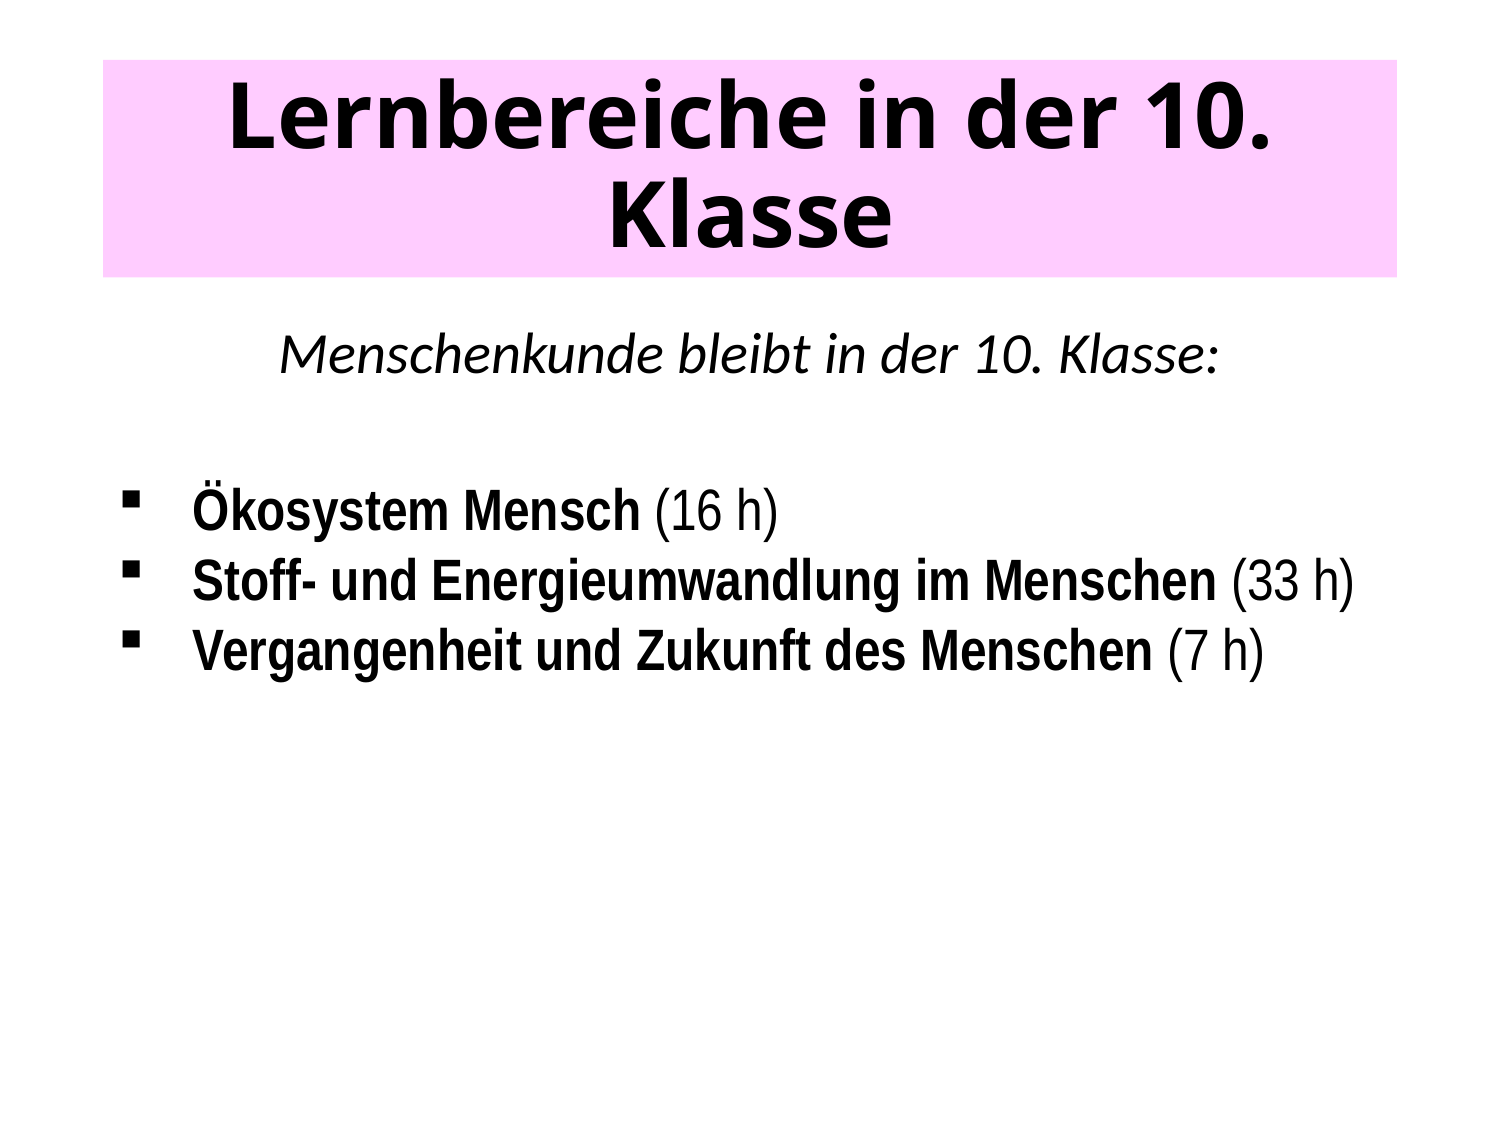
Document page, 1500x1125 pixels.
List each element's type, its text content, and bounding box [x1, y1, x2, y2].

title Lernbereiche in der 10. Klasse [103, 59, 1397, 278]
text_box Ökosystem Mensch (16 h) Stoff- und Energieumwandlung im Menschen (33 h) Vergangenheit und Zukunft des Menschen (7 h) [103, 464, 1397, 690]
text_box Menschenkunde bleibt in der 10. Klasse: [103, 307, 1397, 393]
